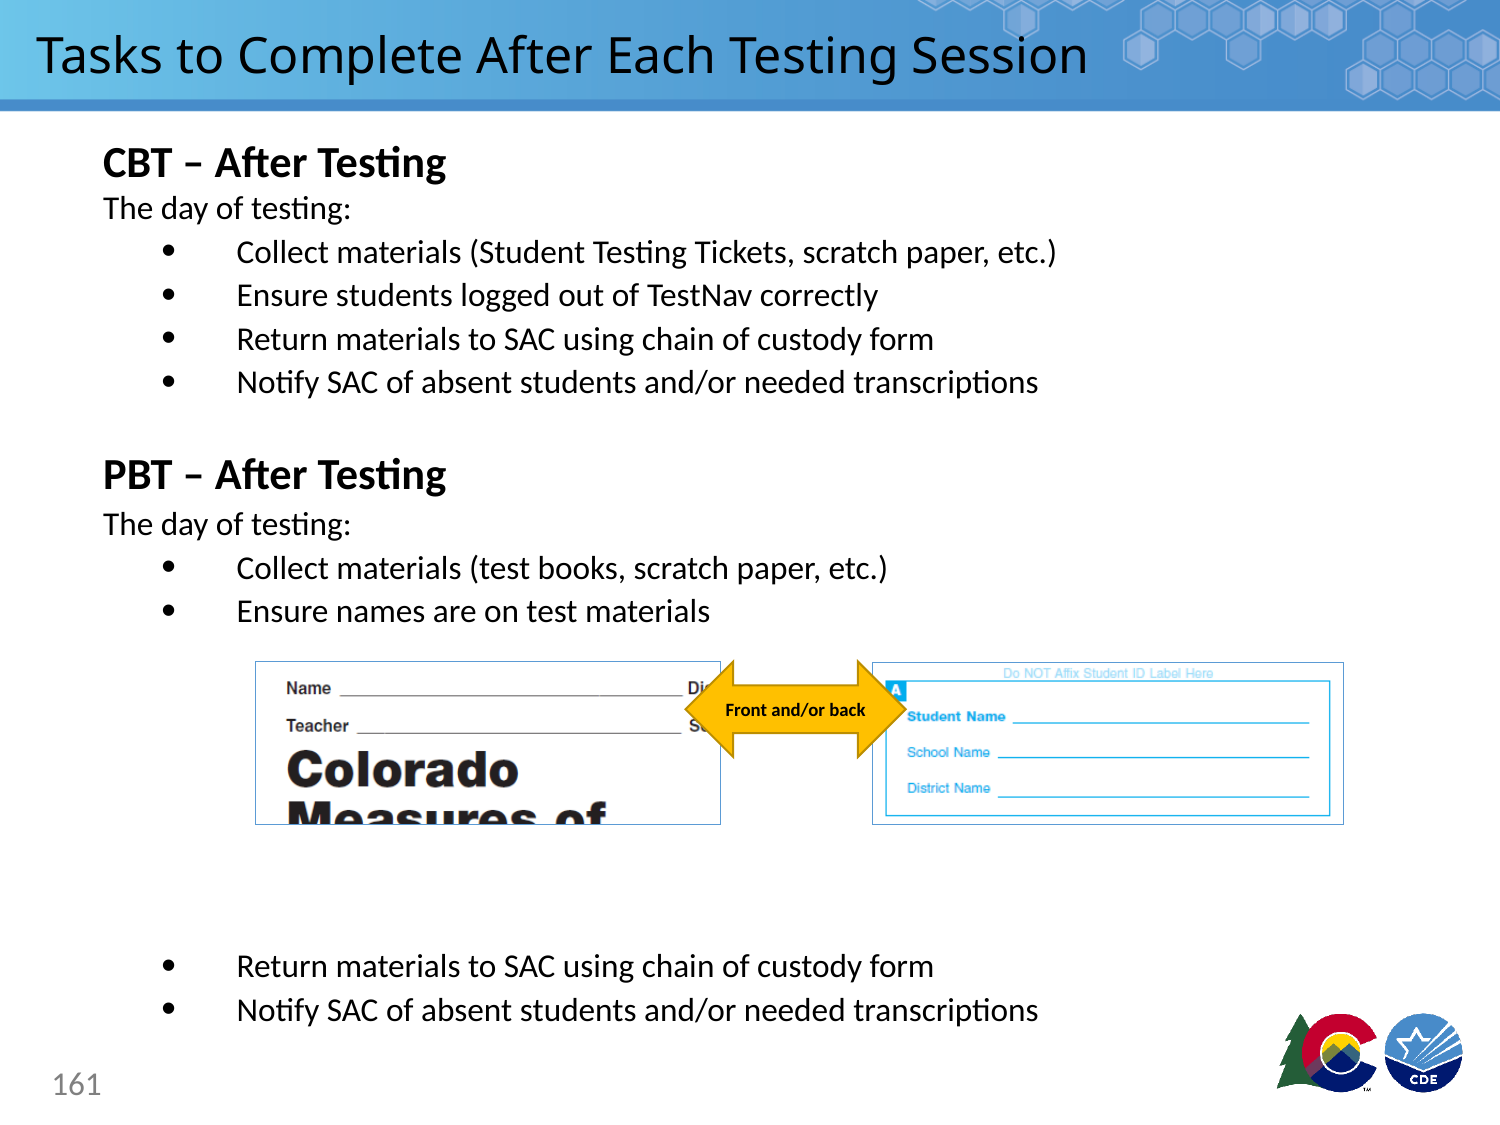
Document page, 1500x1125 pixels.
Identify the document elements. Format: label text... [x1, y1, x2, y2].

picture [0, 0, 1500, 112]
text_box Front and/or back [721, 659, 872, 760]
picture [872, 662, 1344, 825]
picture [1275, 1012, 1463, 1093]
title Tasks to Complete After Each Testing Session [36, 27, 1463, 87]
list CBT – After Testing The day of testing: Collect materials (Student Testing Tickets, scratch paper, etc.) Ensure students logged out of TestNav correctly Return materials to SAC using chain of custody form Notify SAC of absent students and/or needed transcriptions PBT – After Testing The day of testing: Collect materials (test books, scratch paper, etc.) Ensure names are on test materials Return materials to SAC using chain of custody form Notify SAC of absent students and/or needed transcriptions [103, 139, 1397, 1041]
picture [255, 661, 721, 825]
slide_number 161 [36, 1054, 375, 1115]
